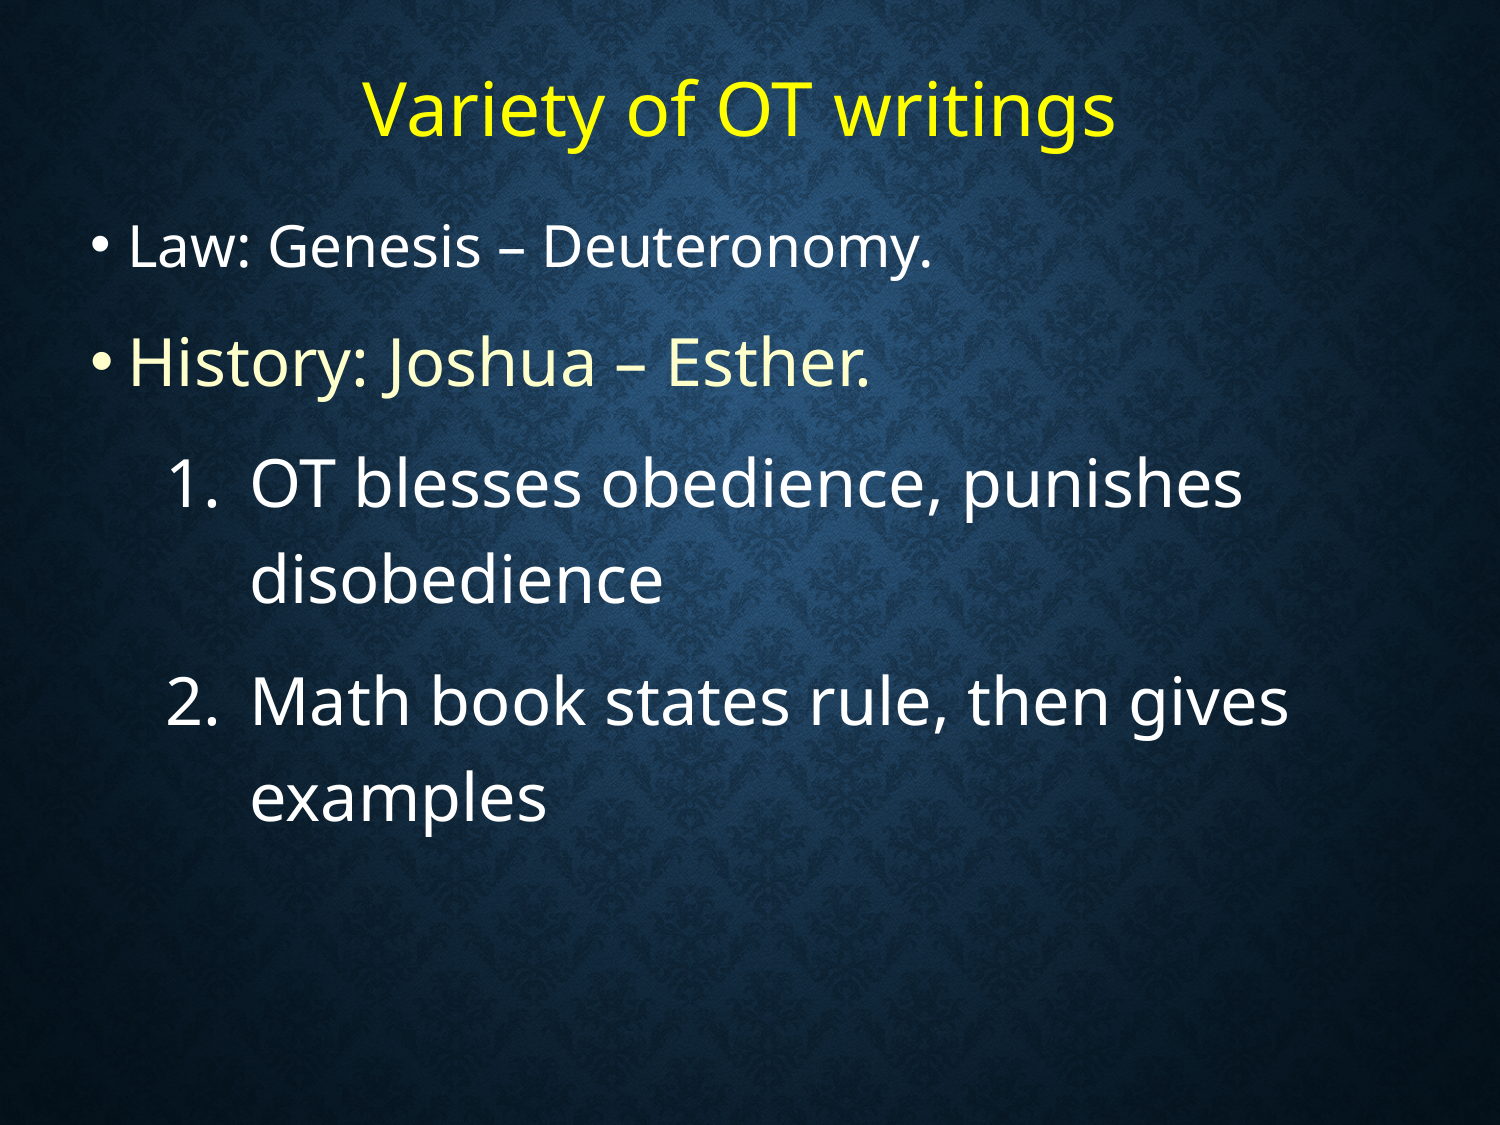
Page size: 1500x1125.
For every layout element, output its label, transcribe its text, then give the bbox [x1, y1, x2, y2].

list Law: Genesis – Deuteronomy. History: Joshua – Esther. OT blesses obedience, punishes disobedience Math book states rule, then gives examples [75, 187, 1425, 1025]
title Variety of OT writings [75, 37, 1425, 187]
